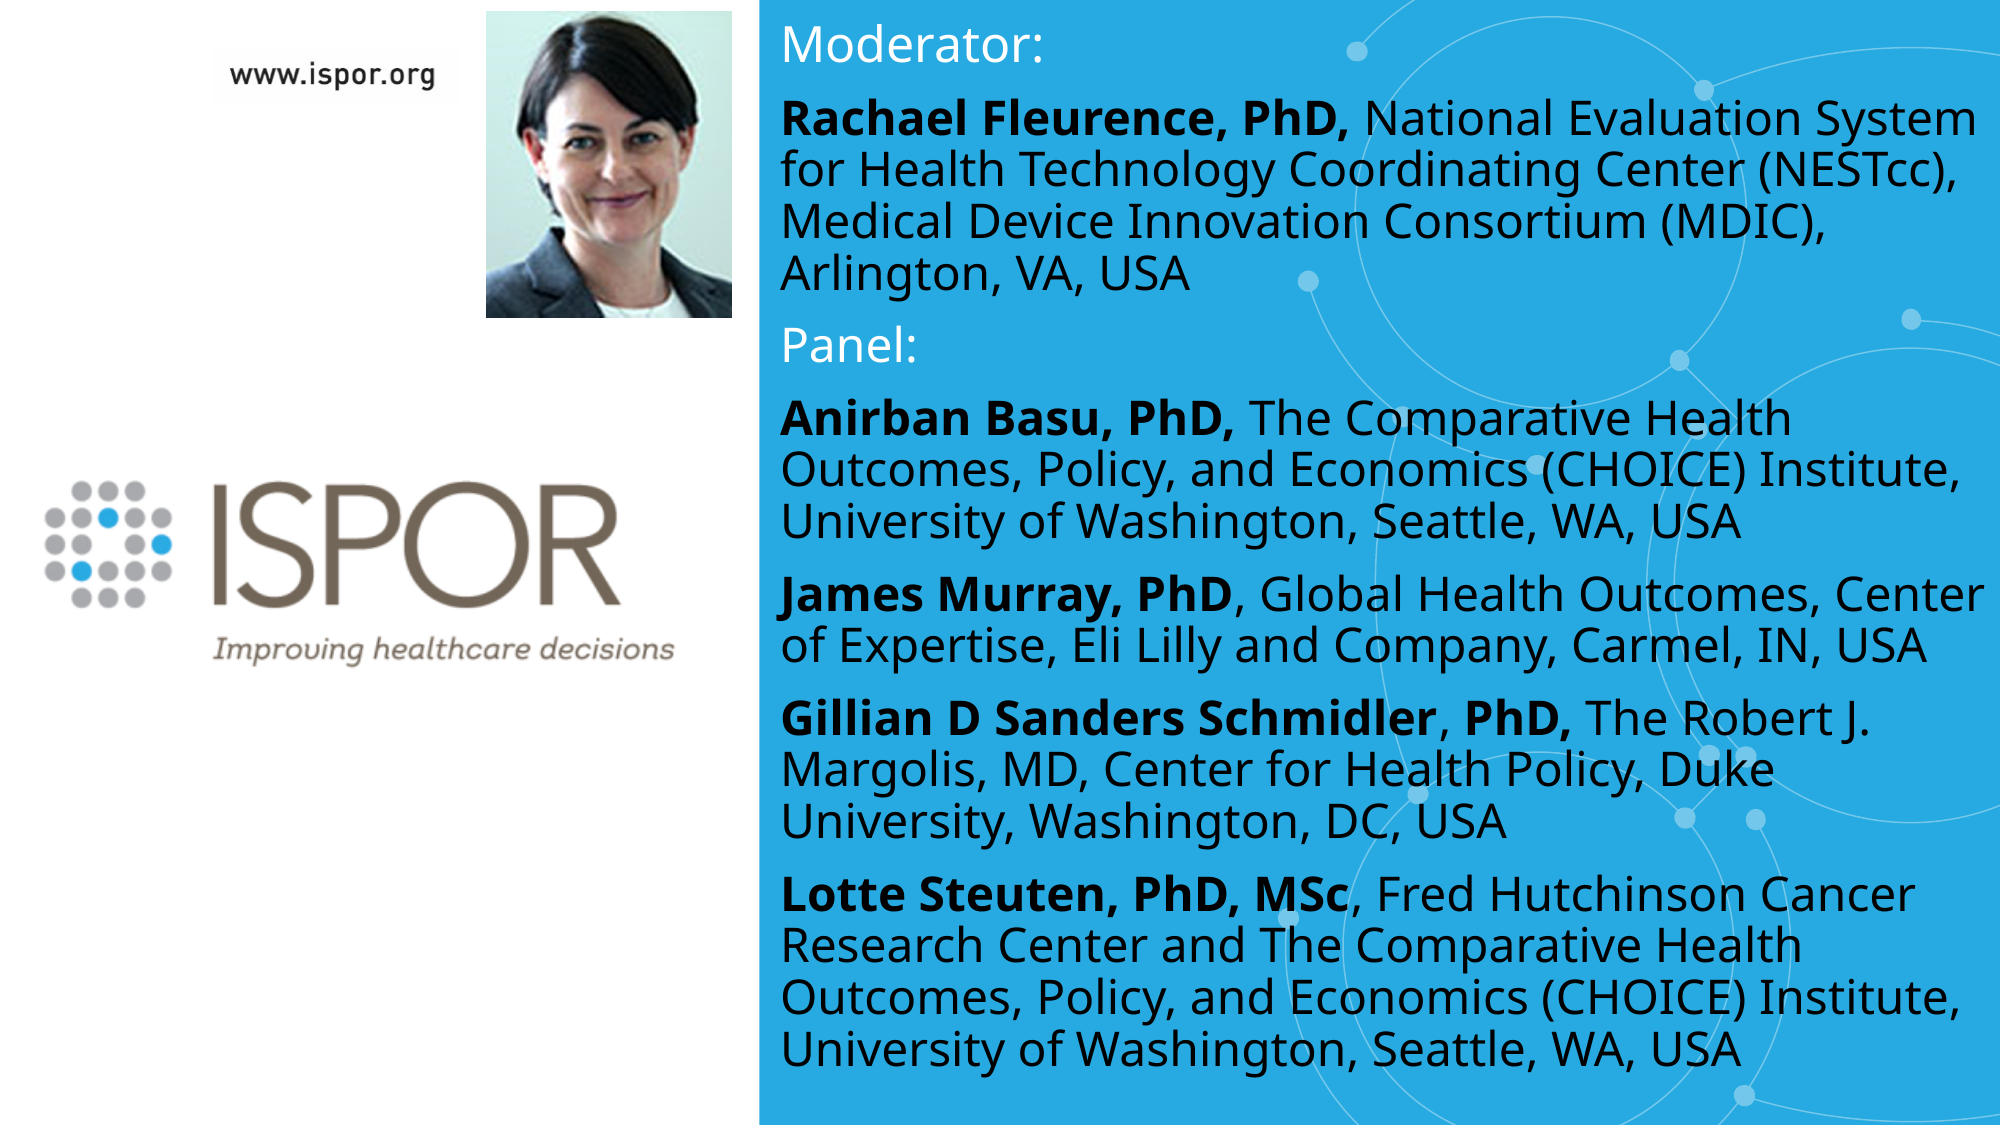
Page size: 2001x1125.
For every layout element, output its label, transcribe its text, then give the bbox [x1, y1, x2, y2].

picture [486, 11, 732, 318]
list [871, 922, 1956, 930]
picture [212, 46, 459, 106]
list Moderator: Rachael Fleurence, PhD, National Evaluation System for Health Technology Coordinating Center (NESTcc), Medical Device Innovation Consortium (MDIC), Arlington, VA, USA Panel: Anirban Basu, PhD, The Comparative Health Outcomes, Policy, and Economics (CHOICE) Institute, University of Washington, Seattle, WA, USA James Murray, PhD, Global Health Outcomes, Center of Expertise, Eli Lilly and Company, Carmel, IN, USA Gillian D Sanders Schmidler, PhD, The Robert J. Margolis, MD, Center for Health Policy, Duke University, Washington, DC, USA Lotte Steuten, PhD, MSc, Fred Hutchinson Cancer Research Center and The Comparative Health Outcomes, Policy, and Economics (CHOICE) Institute, University of Washington, Seattle, WA, USA [765, 11, 2000, 1125]
